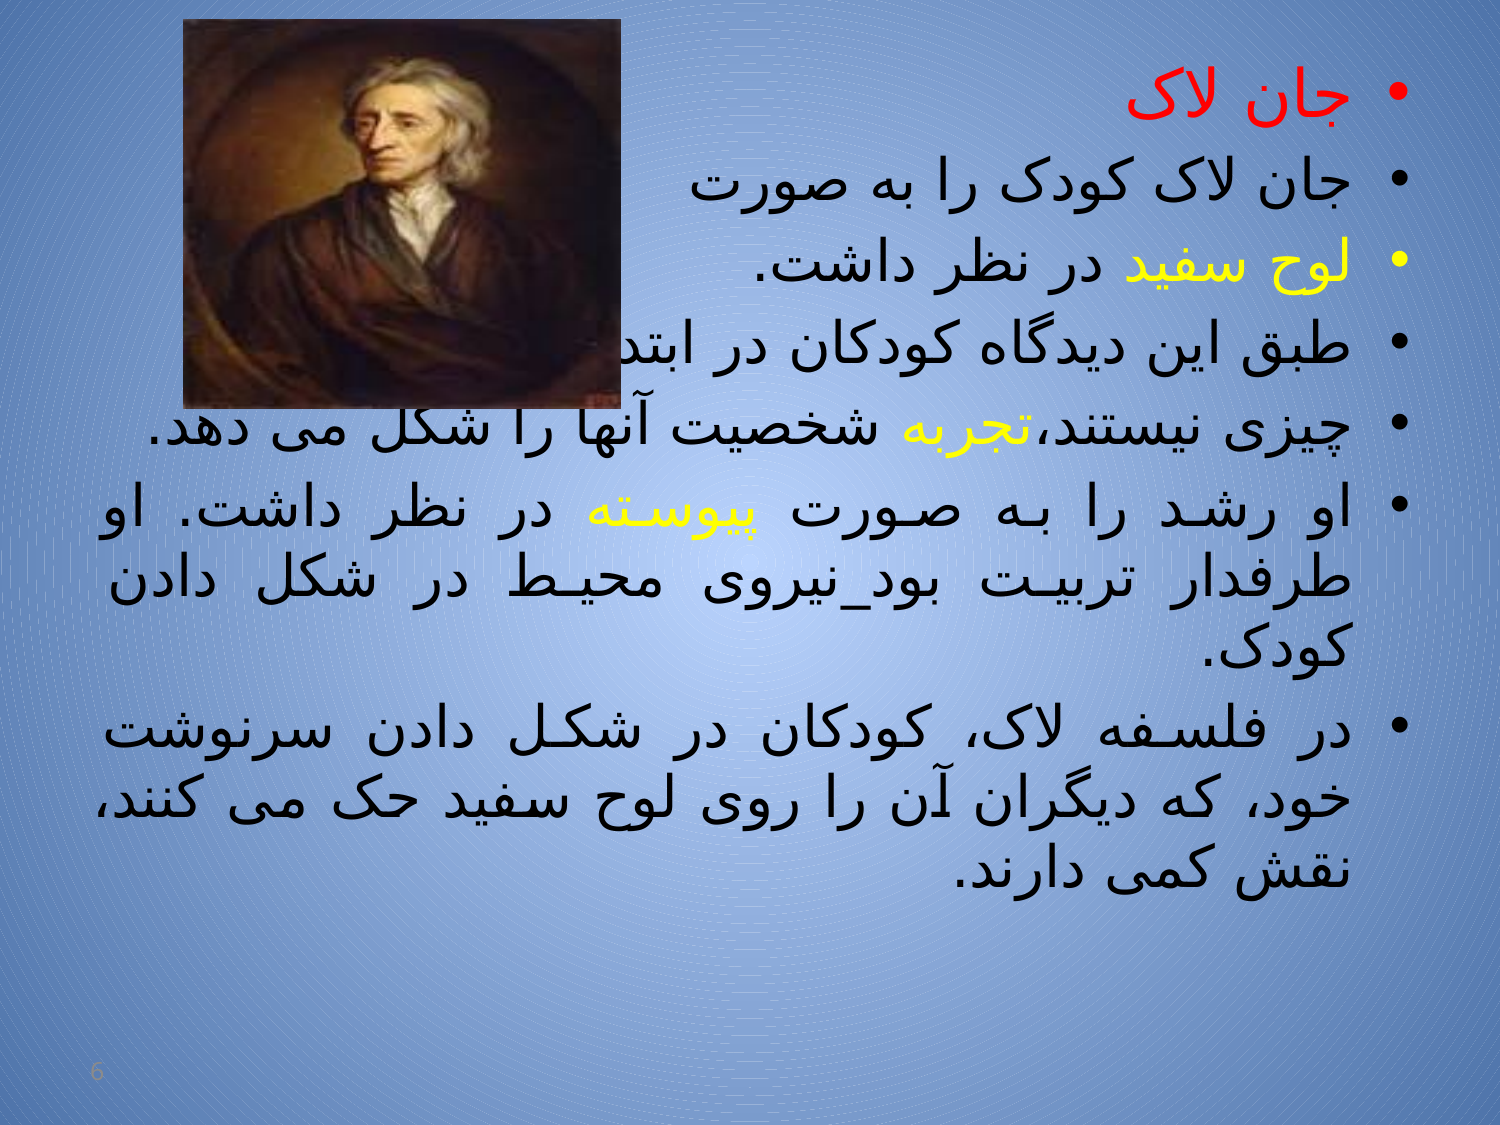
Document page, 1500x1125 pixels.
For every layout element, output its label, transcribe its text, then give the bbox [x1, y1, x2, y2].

picture [182, 18, 621, 410]
slide_number 6 [75, 1042, 425, 1103]
list جان لاک جان لاک کودک را به صورت لوح سفید در نظر داشت. طبق این دیدگاه کودکان در ابتدا چیزی نیستند،تجربه شخصیت آنها را شکل می دهد. او رشد را به صورت پیوسته در نظر داشت. او طرفدار تربیت بود_نیروی محیط در شکل دادن کودک. در فلسفه لاک، کودکان در شکل دادن سرنوشت خود، که دیگران آن را روی لوح سفید حک می کنند، نقش کمی دارند. [75, 42, 1425, 1083]
